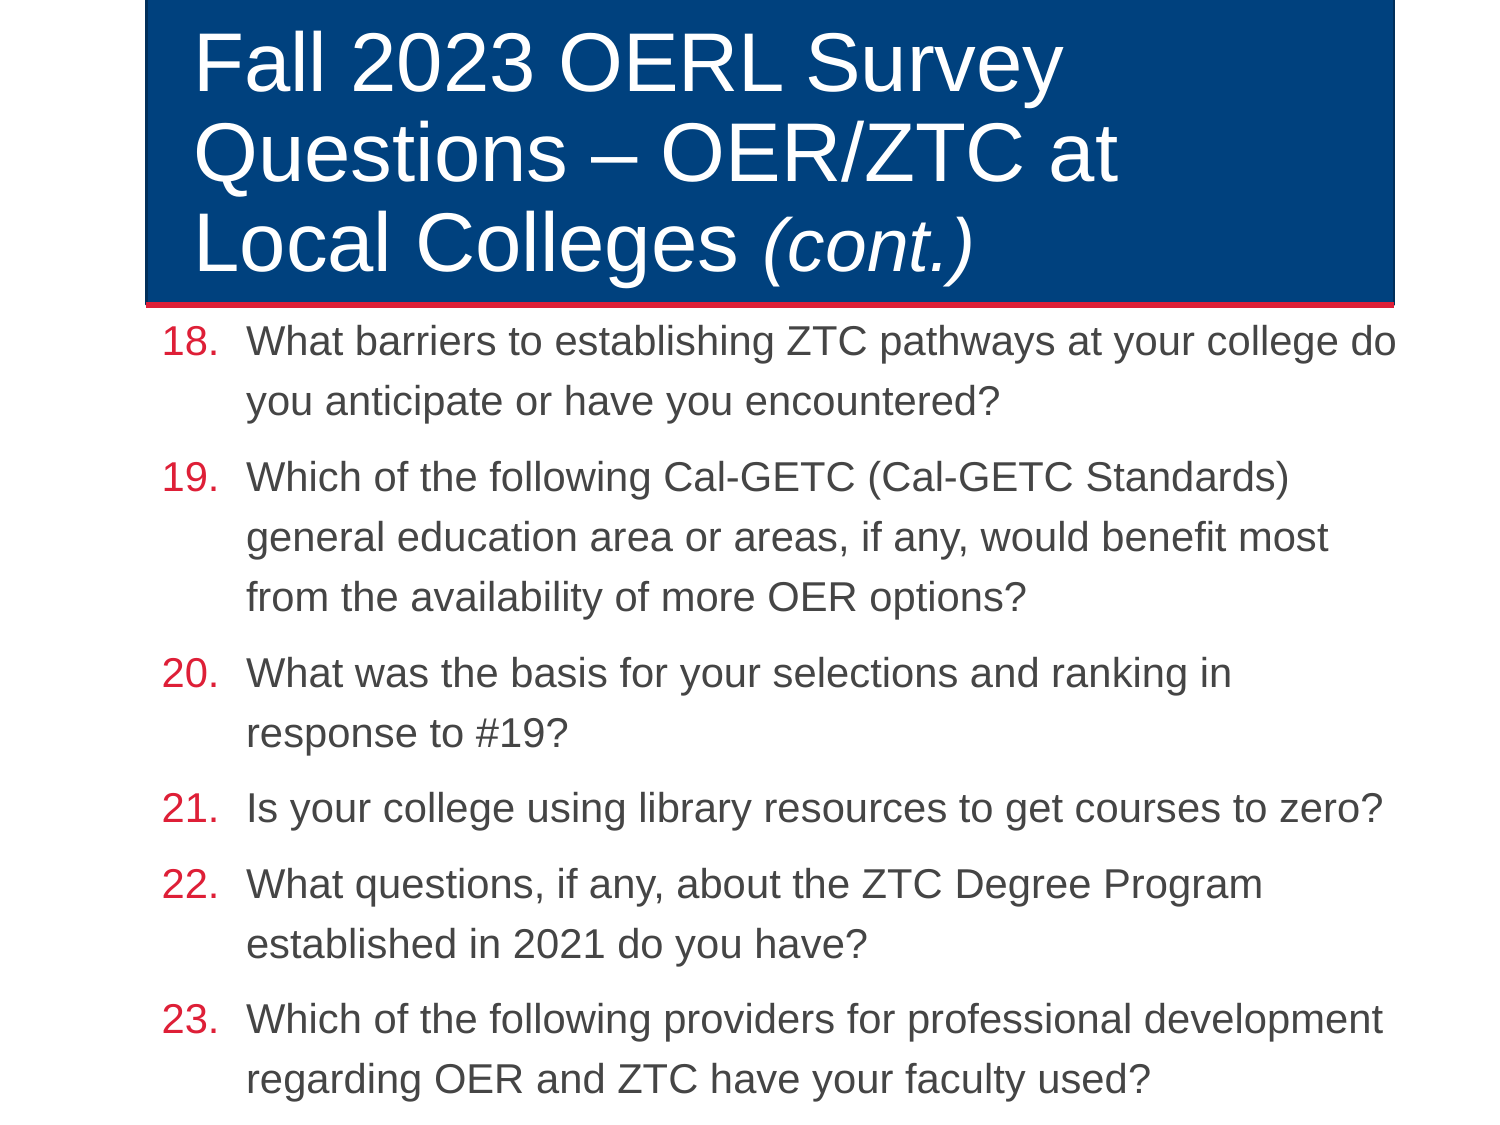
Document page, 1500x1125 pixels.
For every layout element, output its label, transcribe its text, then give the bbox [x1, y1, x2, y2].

list What barriers to establishing ZTC pathways at your college do you anticipate or have you encountered? Which of the following Cal-GETC (Cal-GETC Standards) general education area or areas, if any, would benefit most from the availability of more OER options? What was the basis for your selections and ranking in response to #19? Is your college using library resources to get courses to zero? What questions, if any, about the ZTC Degree Program established in 2021 do you have? Which of the following providers for professional development regarding OER and ZTC have your faculty used? [125, 296, 1413, 1091]
title Fall 2023 OERL Survey Questions – OER/ZTC at Local Colleges (cont.) [178, 149, 1344, 296]
